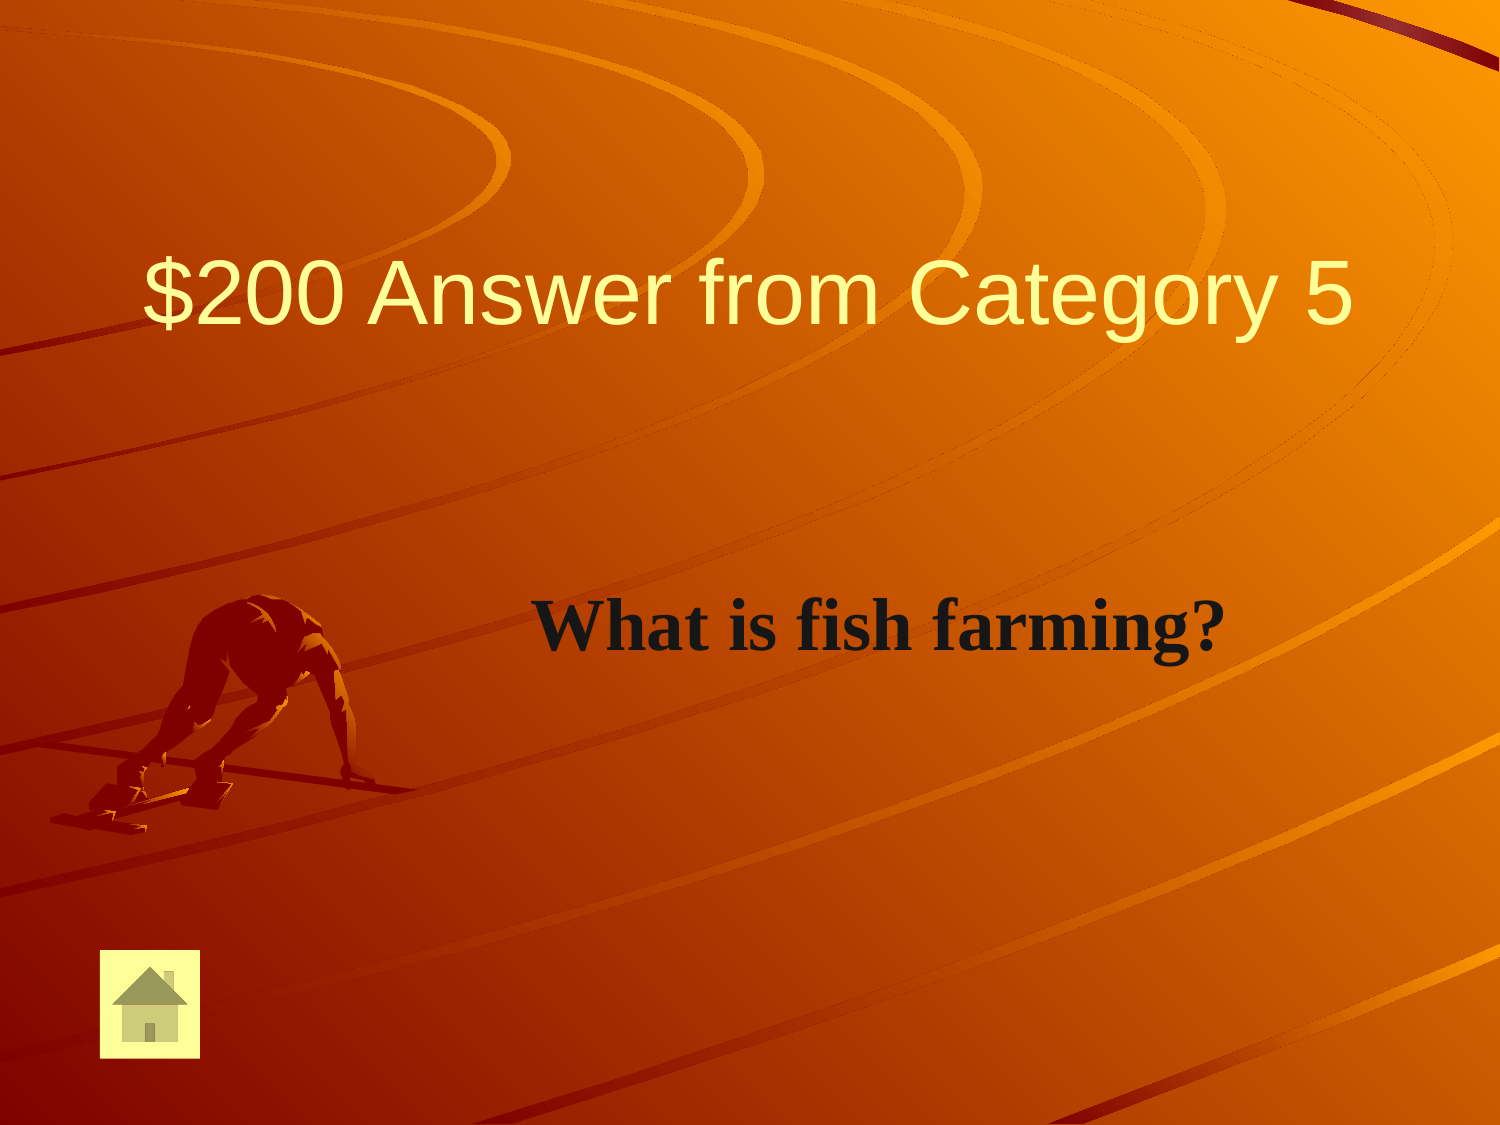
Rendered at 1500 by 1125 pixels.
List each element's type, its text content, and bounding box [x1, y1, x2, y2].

text_box [99, 950, 200, 1059]
title $200 Answer from Category 5 [75, 99, 1425, 350]
text_box What is fish farming? [505, 568, 1262, 673]
